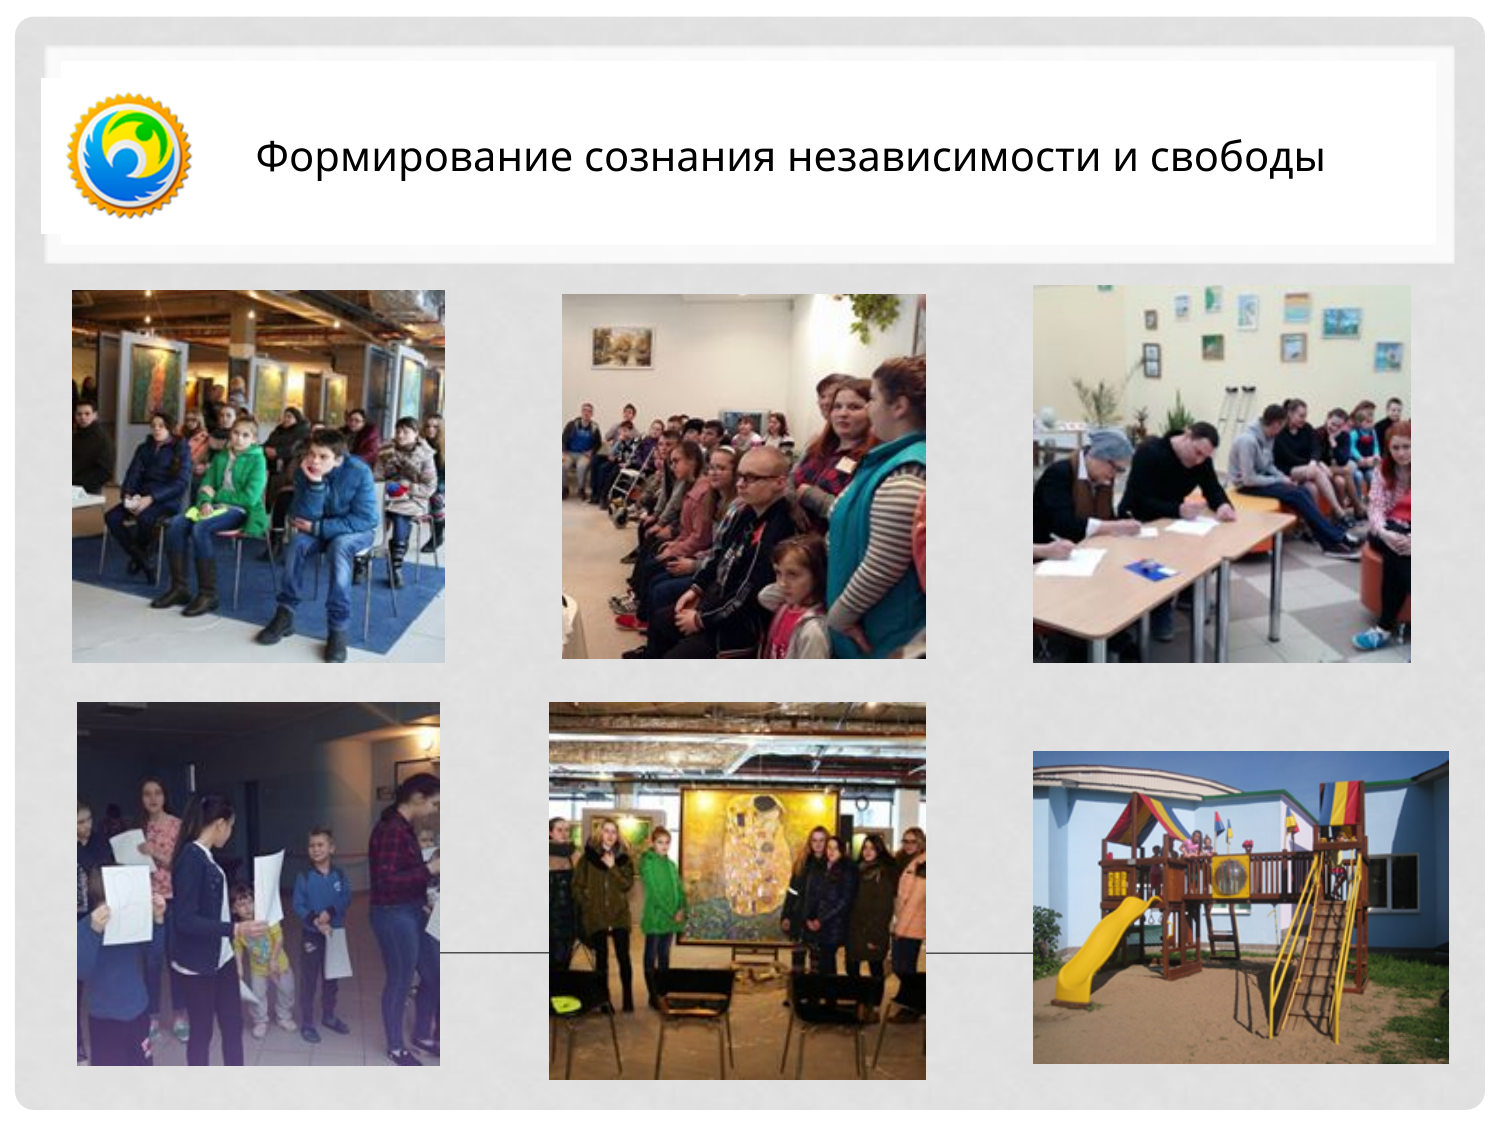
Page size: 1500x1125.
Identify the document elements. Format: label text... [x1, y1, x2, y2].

picture [561, 294, 927, 659]
picture [548, 702, 927, 1080]
picture [41, 77, 218, 234]
text_box Формирование сознания независимости и свободы [240, 122, 1411, 188]
picture [76, 702, 441, 1066]
picture [1033, 751, 1449, 1065]
list [0, 42, 1459, 193]
picture [1033, 285, 1411, 663]
picture [72, 290, 445, 663]
